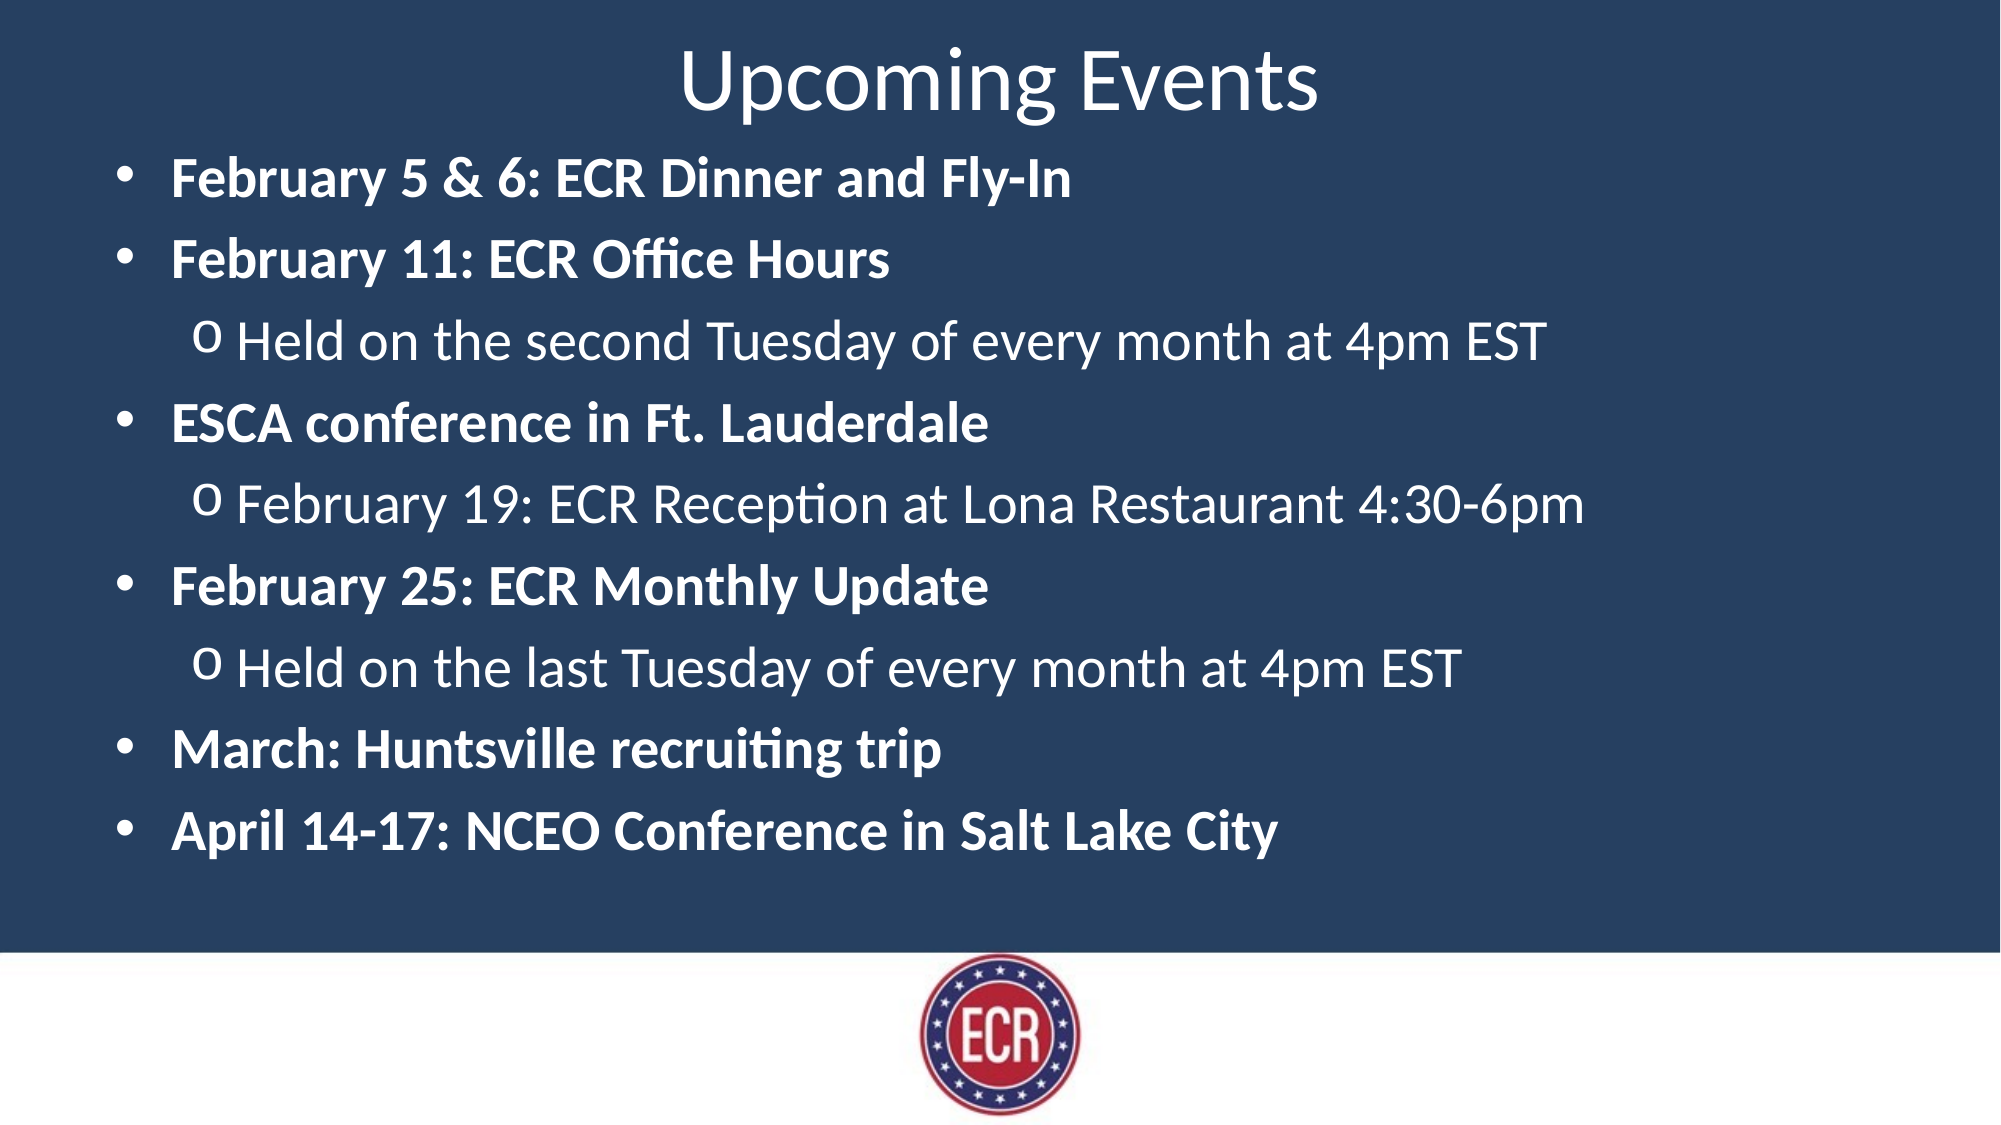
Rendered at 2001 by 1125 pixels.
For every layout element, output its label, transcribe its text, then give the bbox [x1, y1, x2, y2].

list February 5 & 6: ECR Dinner and Fly-In February 11: ECR Office Hours Held on the second Tuesday of every month at 4pm EST ESCA conference in Ft. Lauderdale February 19: ECR Reception at Lona Restaurant 4:30-6pm February 25: ECR Monthly Update Held on the last Tuesday of every month at 4pm EST March: Huntsville recruiting trip April 14-17: NCEO Conference in Salt Lake City [99, 131, 1901, 899]
title Upcoming Events [99, 13, 1901, 131]
picture [0, 0, 2001, 1125]
